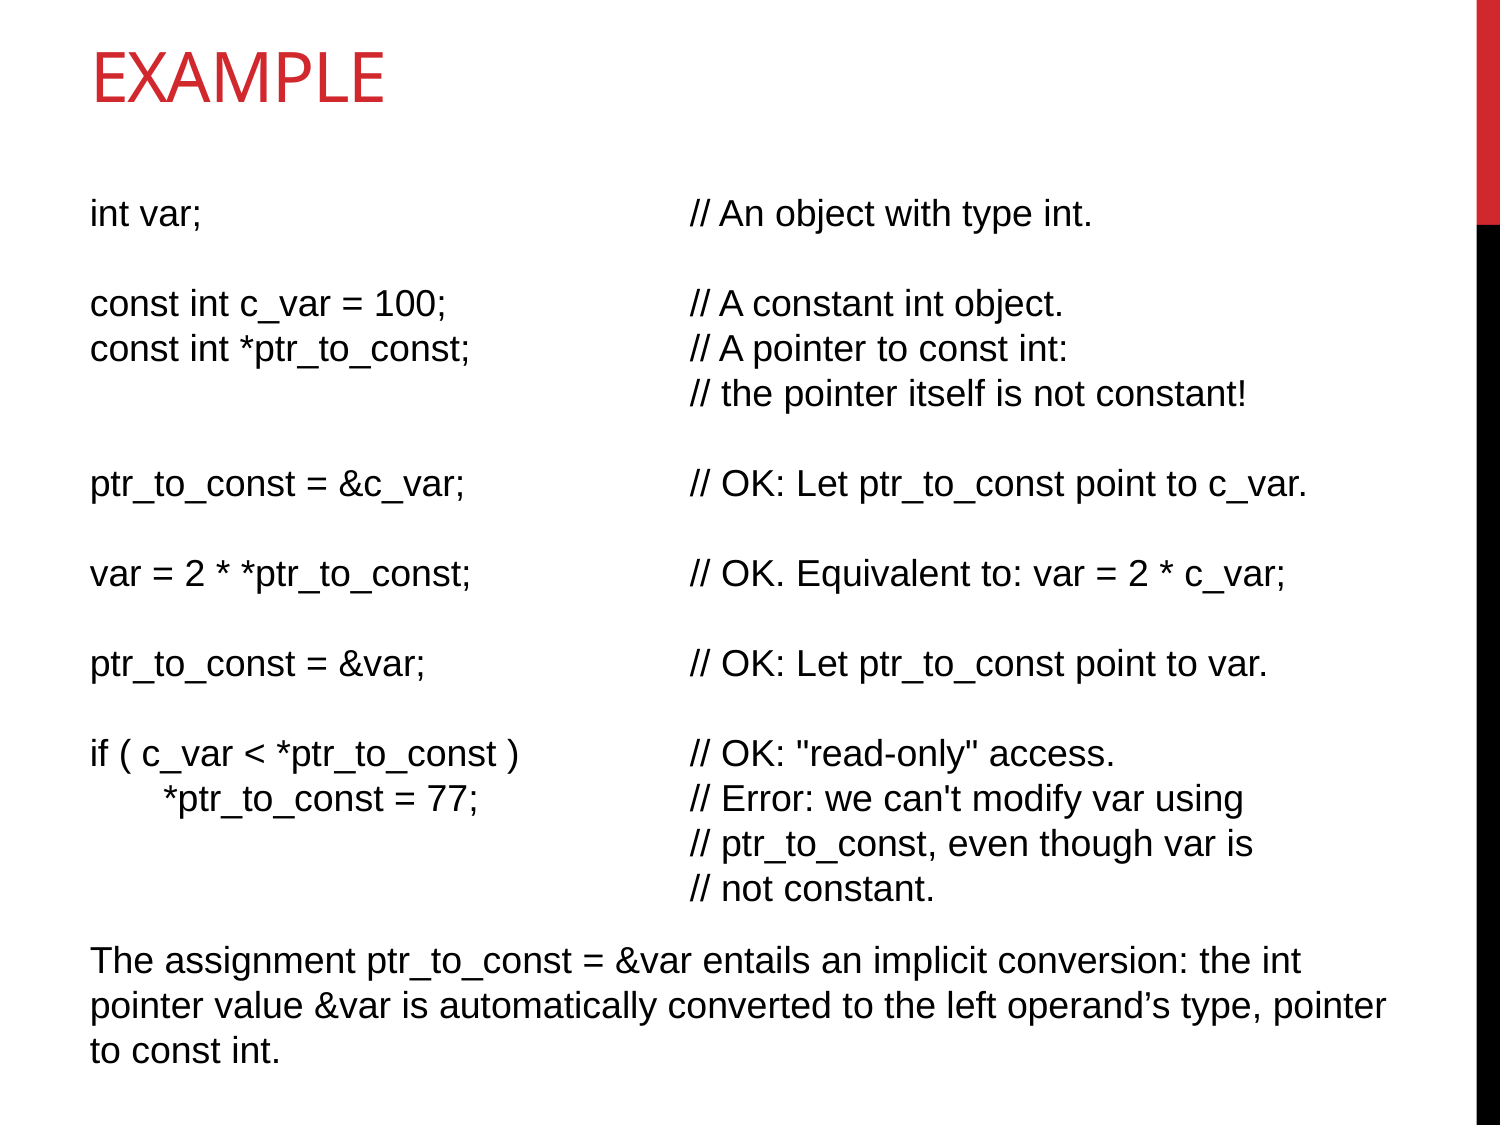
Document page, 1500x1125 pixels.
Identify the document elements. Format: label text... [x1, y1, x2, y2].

text_box int var; // An object with type int. const int c_var = 100; // A constant int object. const int *ptr_to_const; // A pointer to const int: // the pointer itself is not constant! ptr_to_const = &c_var; // OK: Let ptr_to_const point to c_var. var = 2 * *ptr_to_const; // OK. Equivalent to: var = 2 * c_var; ptr_to_const = &var; // OK: Let ptr_to_const point to var. if ( c_var < *ptr_to_const ) // OK: "read-only" access. *ptr_to_const = 77; // Error: we can't modify var using // ptr_to_const, even though var is // not constant. [75, 181, 1411, 917]
title example [75, 25, 1428, 124]
text_box The assignment ptr_to_const = &var entails an implicit conversion: the int pointer value &var is automatically converted to the left operand’s type, pointer to const int. [75, 928, 1411, 1079]
